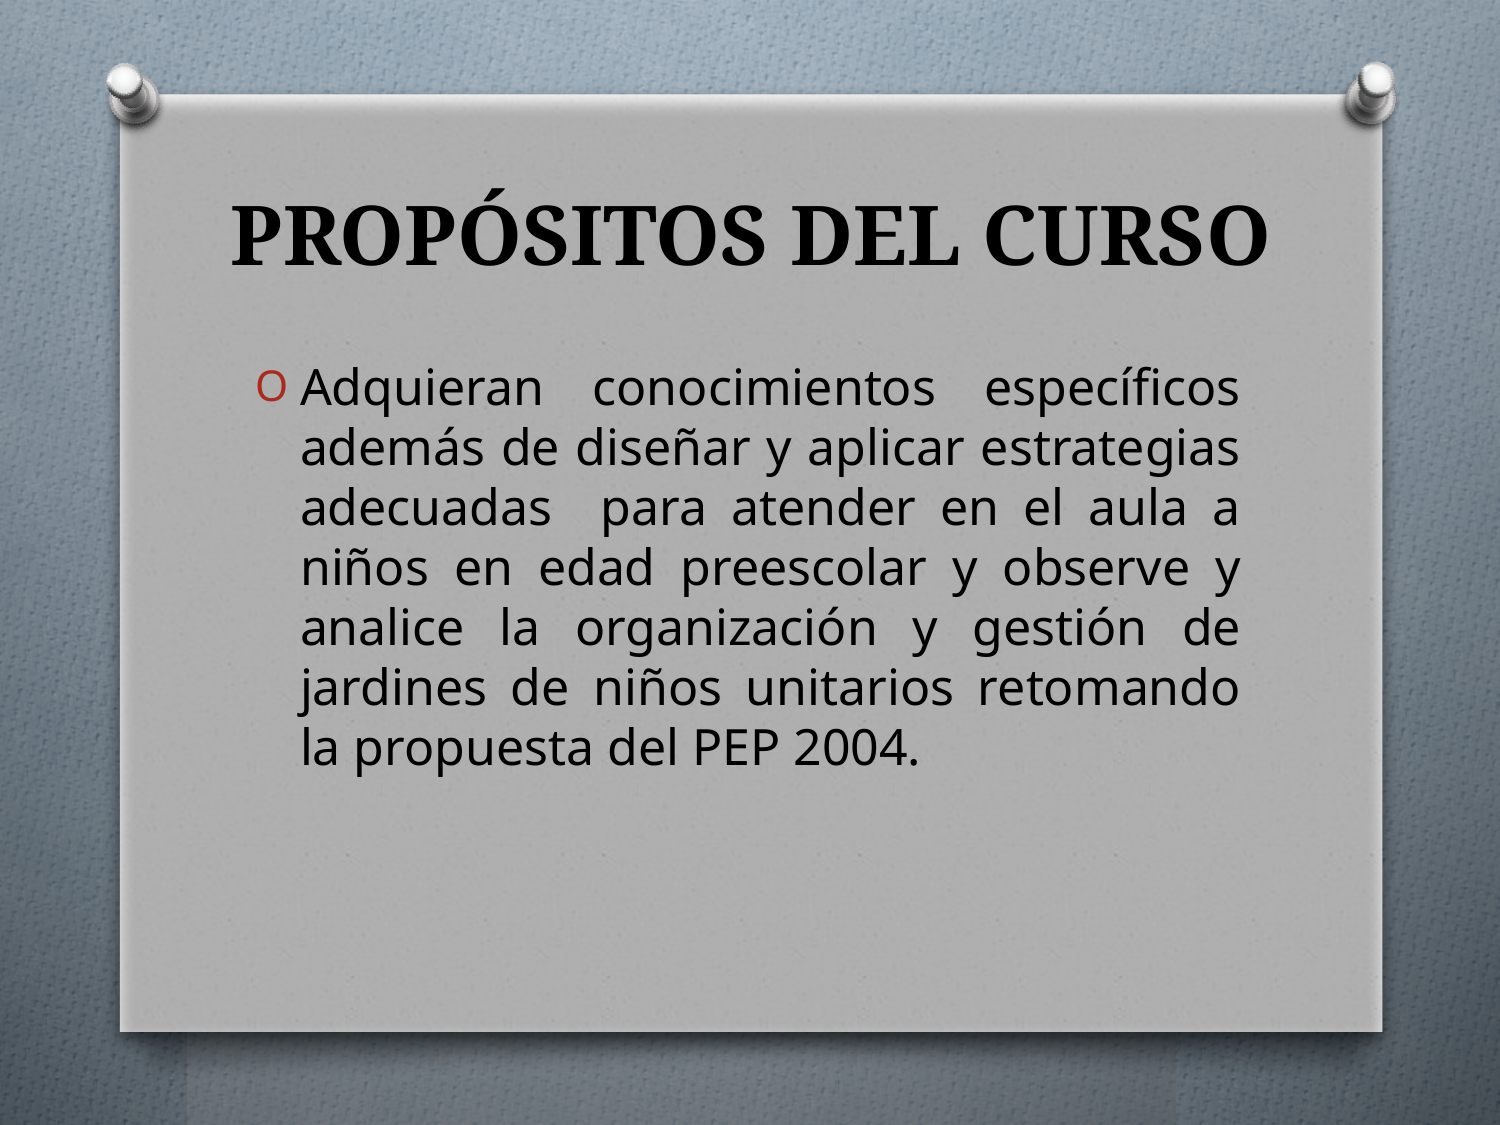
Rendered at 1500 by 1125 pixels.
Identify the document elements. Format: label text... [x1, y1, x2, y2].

picture [1317, 35, 1439, 156]
picture [75, 29, 198, 153]
title PROPÓSITOS DEL CURSO [179, 134, 1323, 332]
list Adquieran conocimientos específicos además de diseñar y aplicar estrategias adecuadas para atender en el aula a niños en edad preescolar y observe y analice la organización y gestión de jardines de niños unitarios retomando la propuesta del PEP 2004. [240, 347, 1257, 939]
